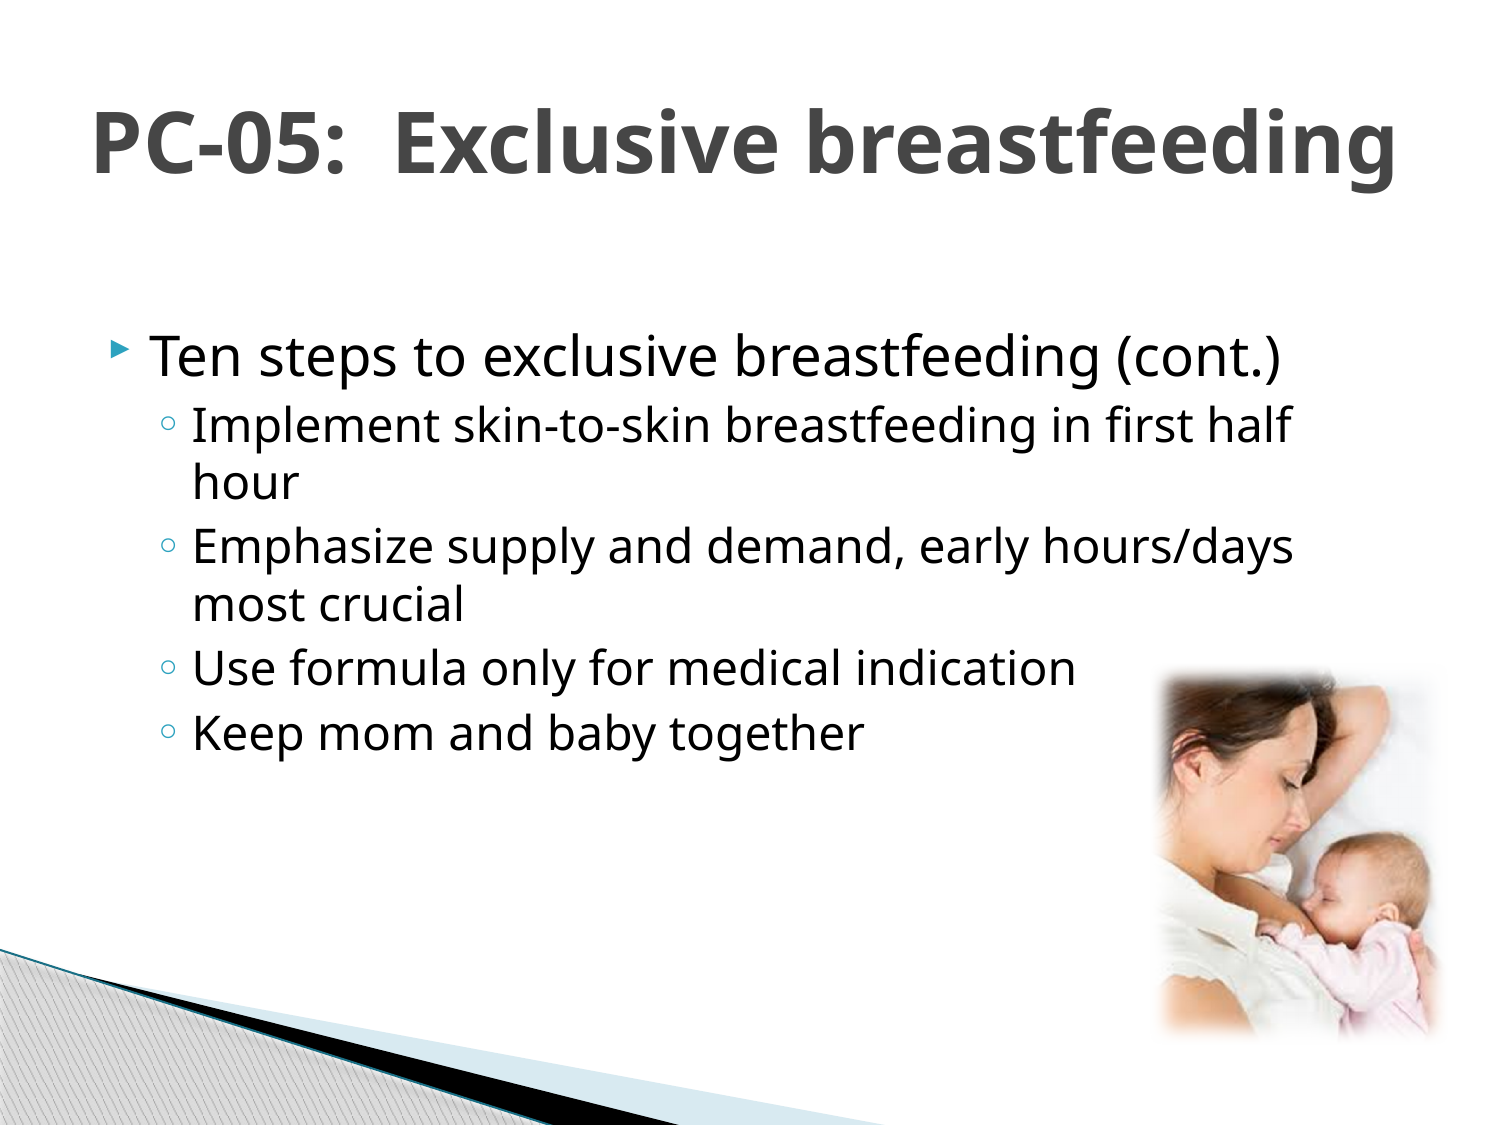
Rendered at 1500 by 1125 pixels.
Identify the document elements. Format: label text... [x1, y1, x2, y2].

title PC-05: Exclusive breastfeeding [75, 45, 1425, 233]
list Ten steps to exclusive breastfeeding (cont.) Implement skin-to-skin breastfeeding in first half hour Emphasize supply and demand, early hours/days most crucial Use formula only for medical indication Keep mom and baby together [75, 312, 1425, 963]
picture [1149, 662, 1449, 1046]
